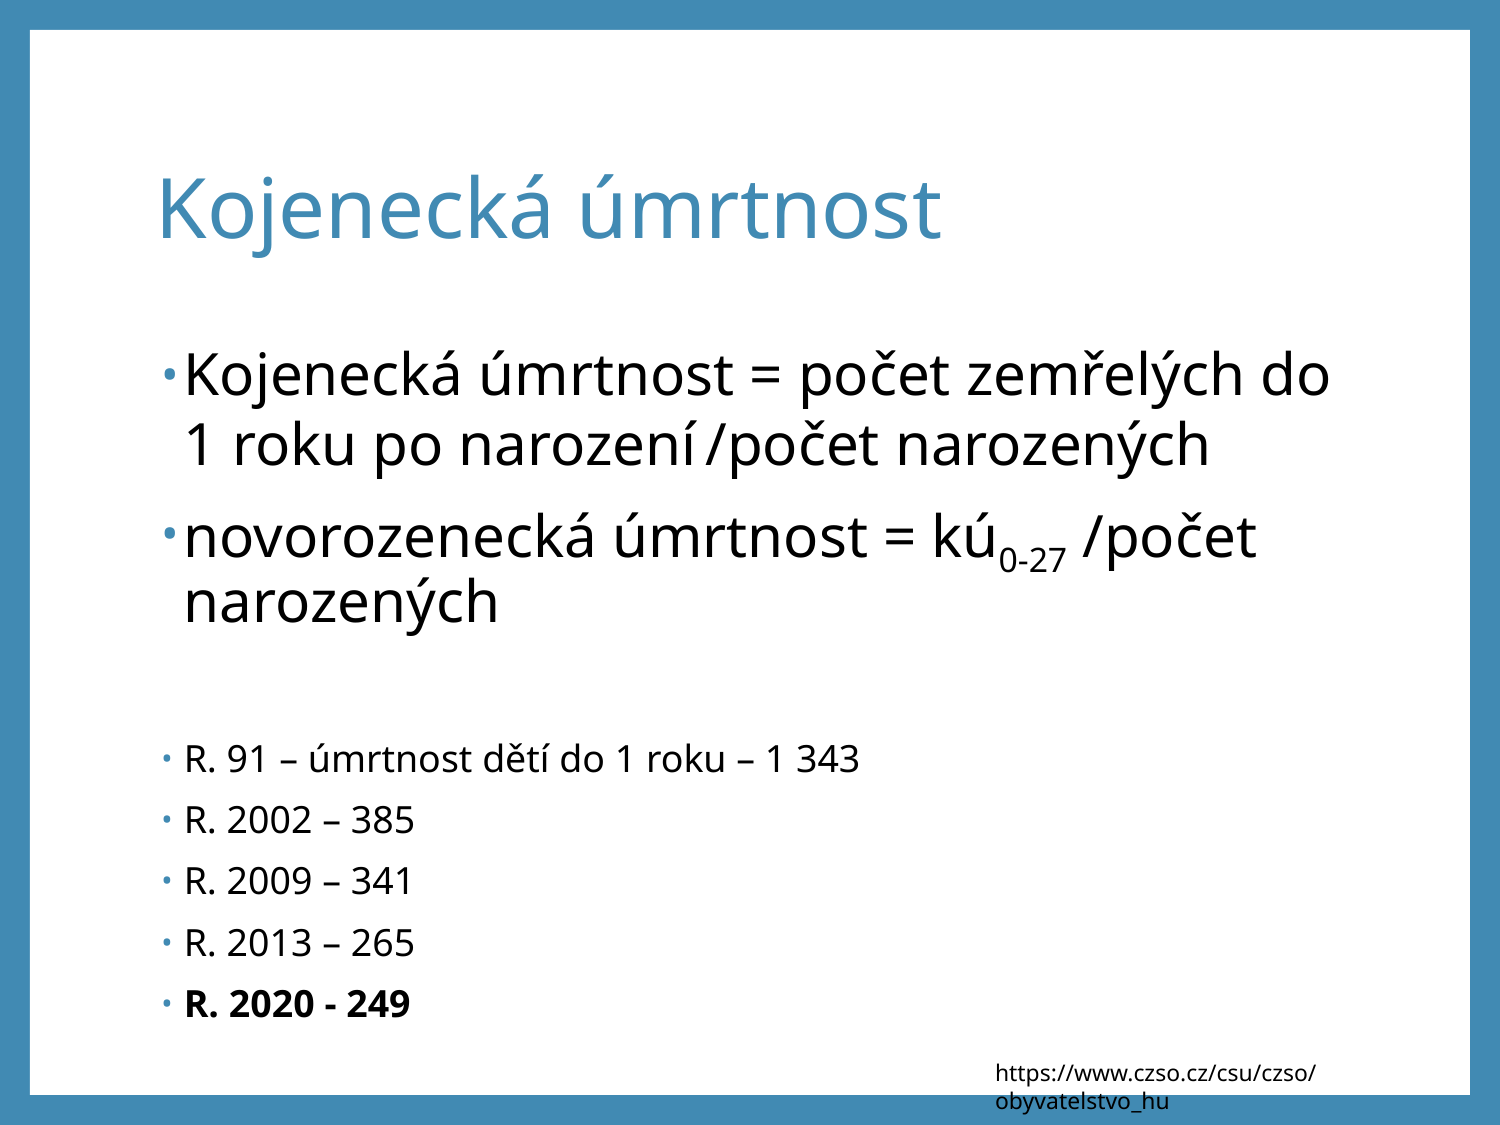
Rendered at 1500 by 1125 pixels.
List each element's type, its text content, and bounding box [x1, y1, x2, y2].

list Kojenecká úmrtnost = počet zemřelých do 1 roku po narození /počet narozených novorozenecká úmrtnost = kú0-27 /počet narozených R. 91 – úmrtnost dětí do 1 roku – 1 343 R. 2002 – 385 R. 2009 – 341 R. 2013 – 265 R. 2020 - 249 [140, 337, 1356, 1000]
title Kojenecká úmrtnost [140, 99, 1356, 323]
text_box https://www.czso.cz/csu/czso/obyvatelstvo_hu [980, 1051, 1459, 1122]
